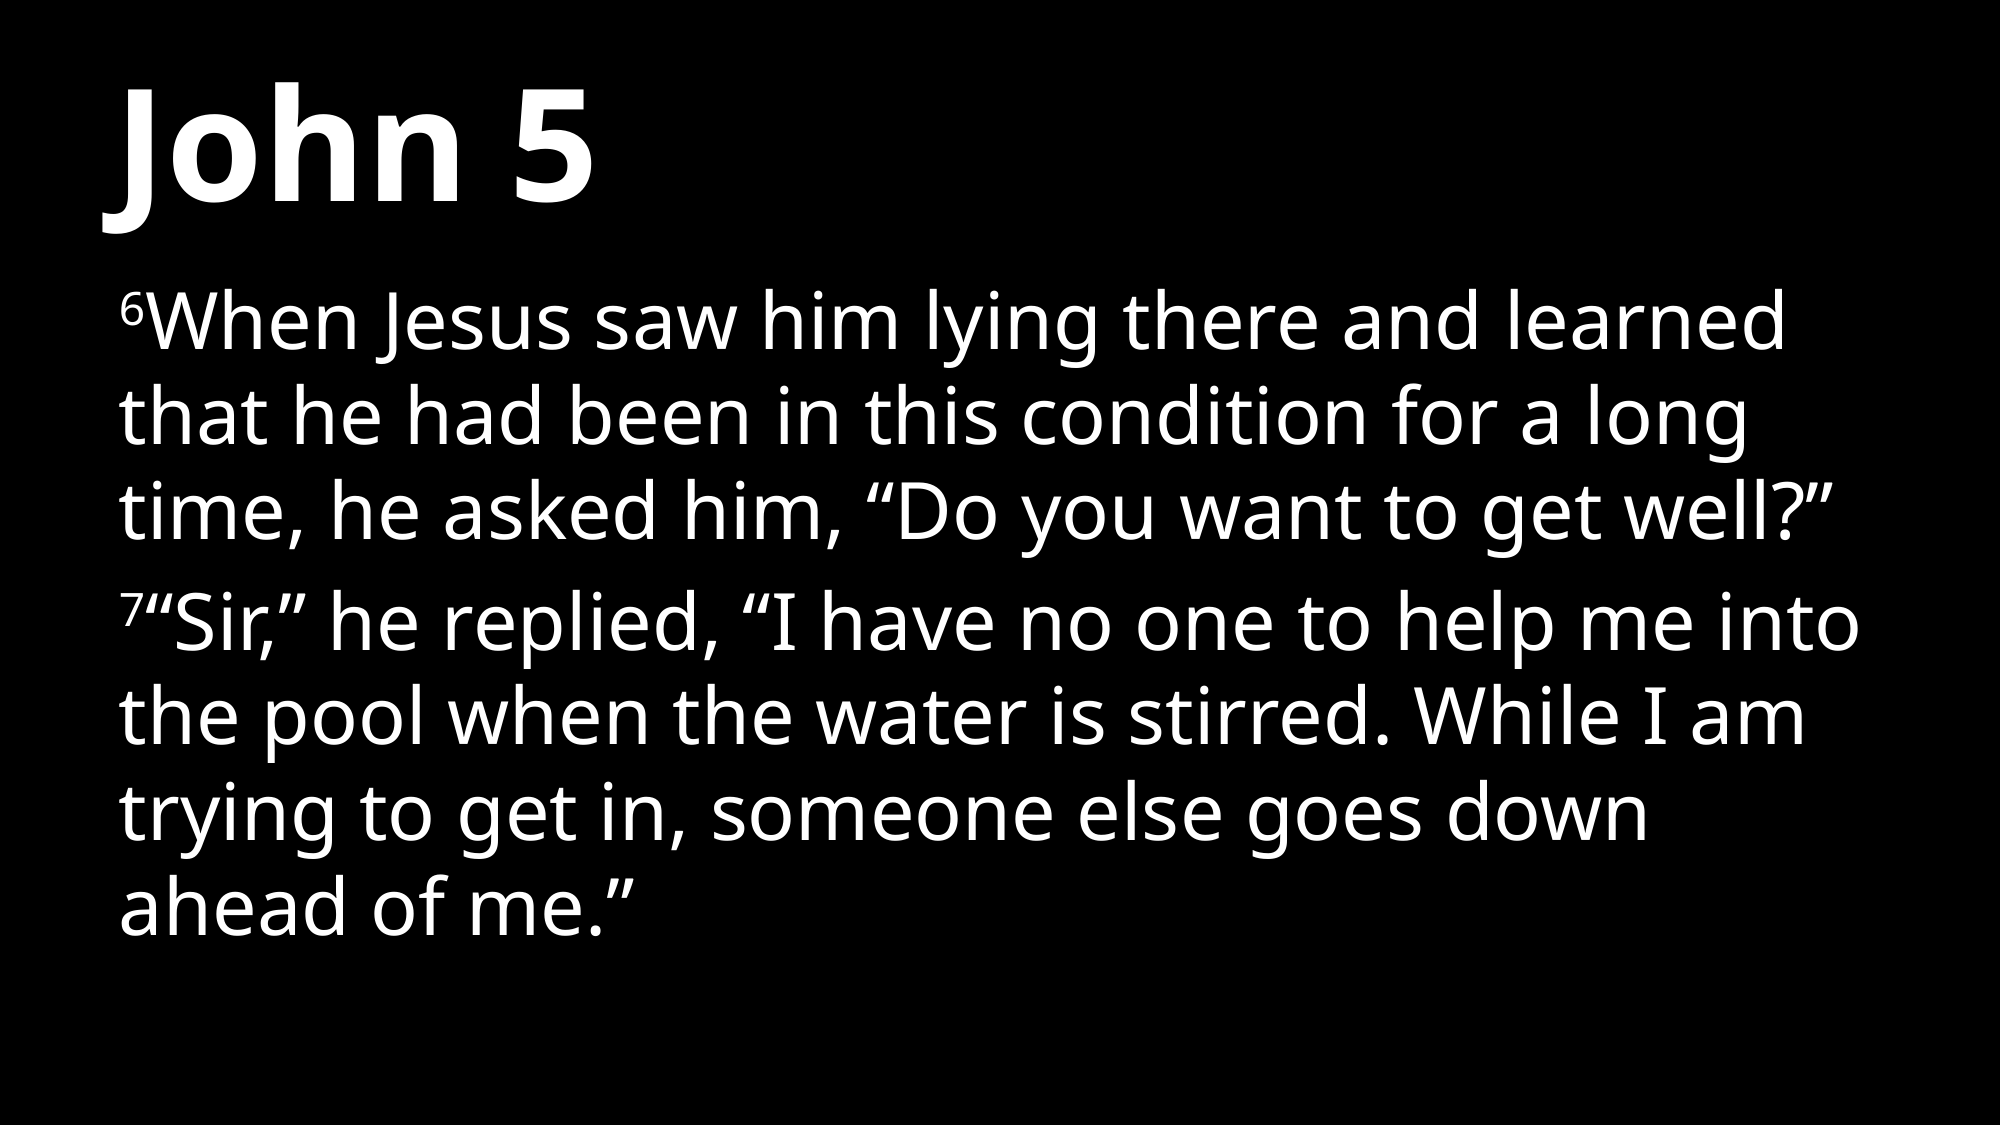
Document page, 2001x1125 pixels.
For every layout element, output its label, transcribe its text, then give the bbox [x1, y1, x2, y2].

list 6When Jesus saw him lying there and learned that he had been in this condition for a long time, he asked him, “Do you want to get well?” 7“Sir,” he replied, “I have no one to help me into the pool when the water is stirred. While I am trying to get in, someone else goes down ahead of me.” [103, 262, 1904, 1005]
title John 5 [99, 45, 1900, 233]
